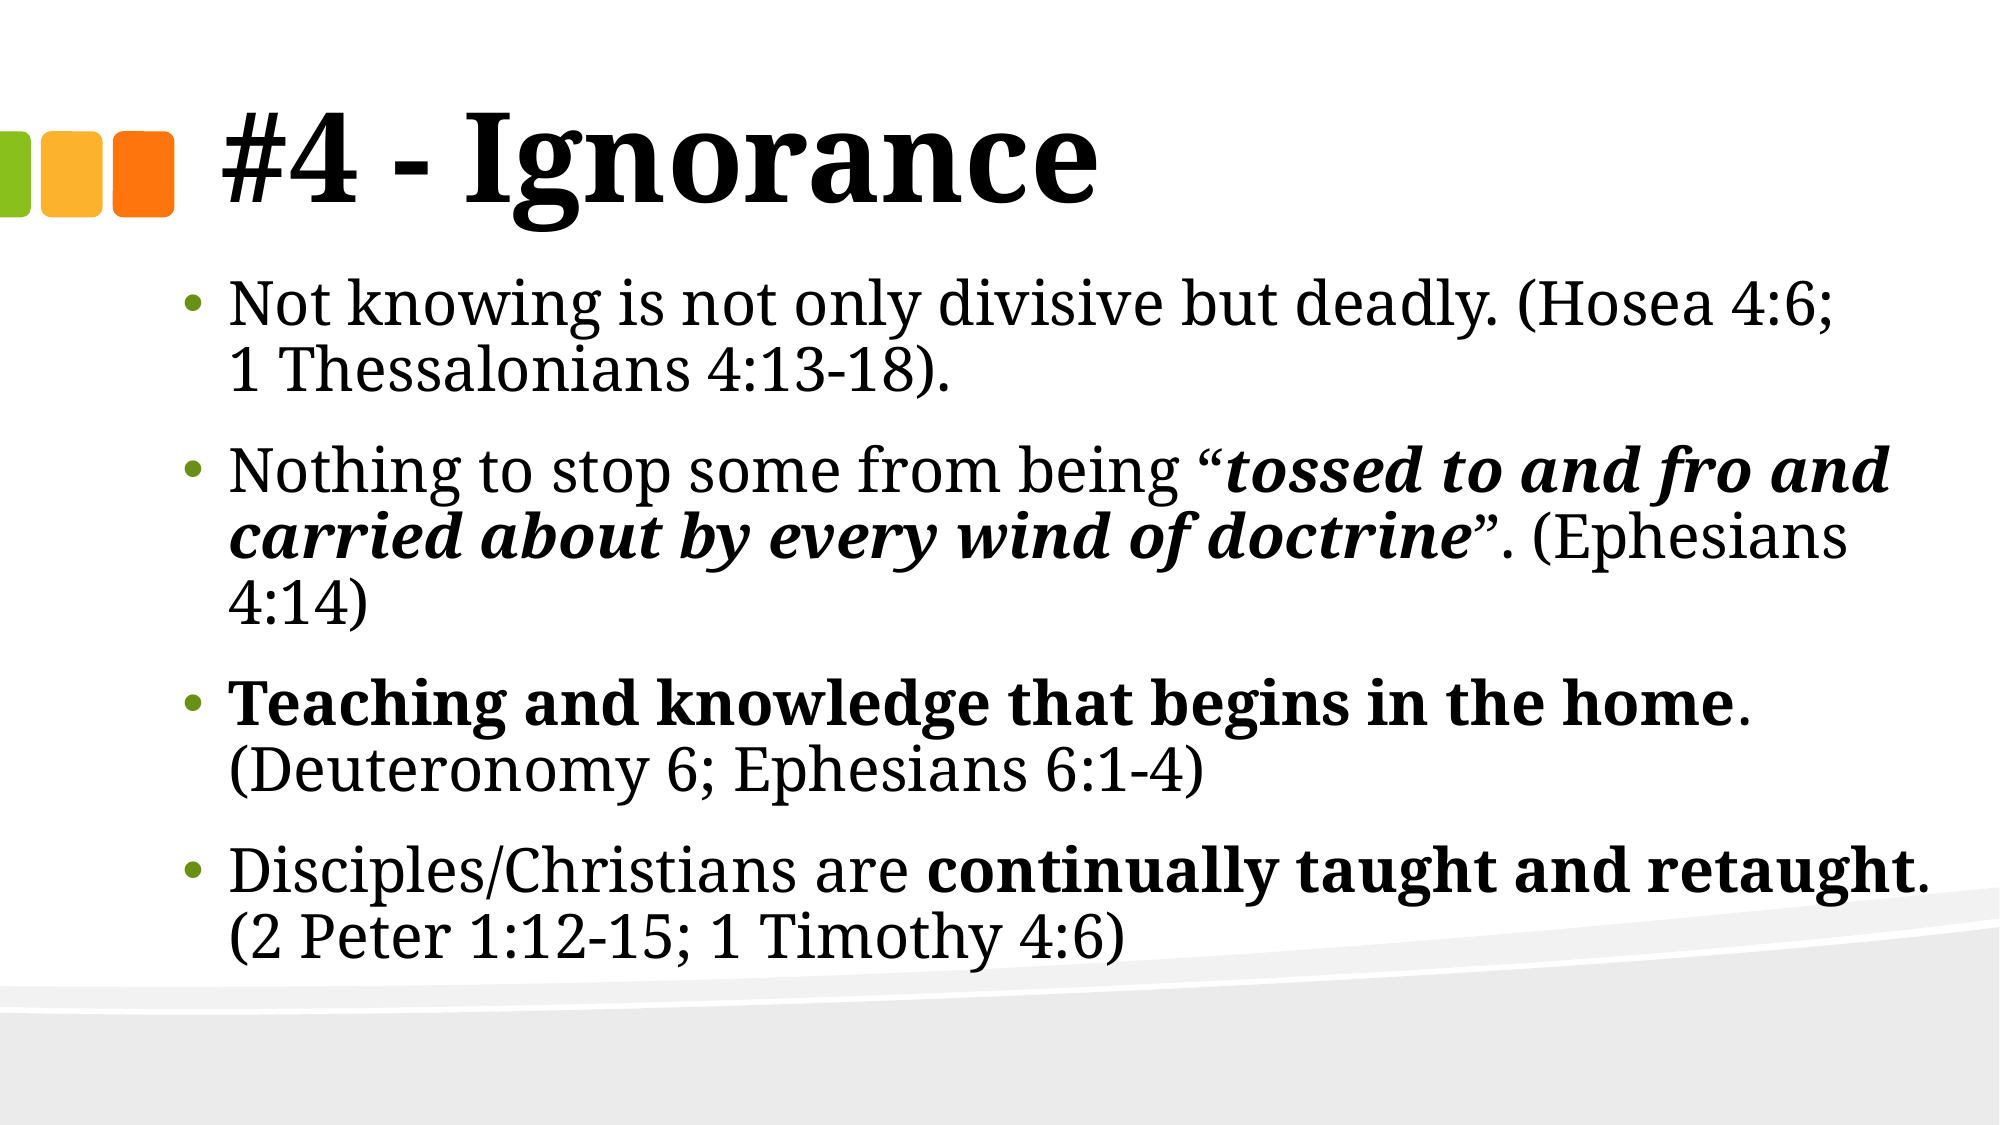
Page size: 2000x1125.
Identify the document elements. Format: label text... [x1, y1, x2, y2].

title #4 - Ignorance [199, 24, 1800, 238]
list Not knowing is not only divisive but deadly. (Hosea 4:6; 1 Thessalonians 4:13-18). Nothing to stop some from being “tossed to and fro and carried about by every wind of doctrine”. (Ephesians 4:14) Teaching and knowledge that begins in the home. (Deuteronomy 6; Ephesians 6:1-4) Disciples/Christians are continually taught and retaught. (2 Peter 1:12-15; 1 Timothy 4:6) [162, 262, 2000, 1013]
